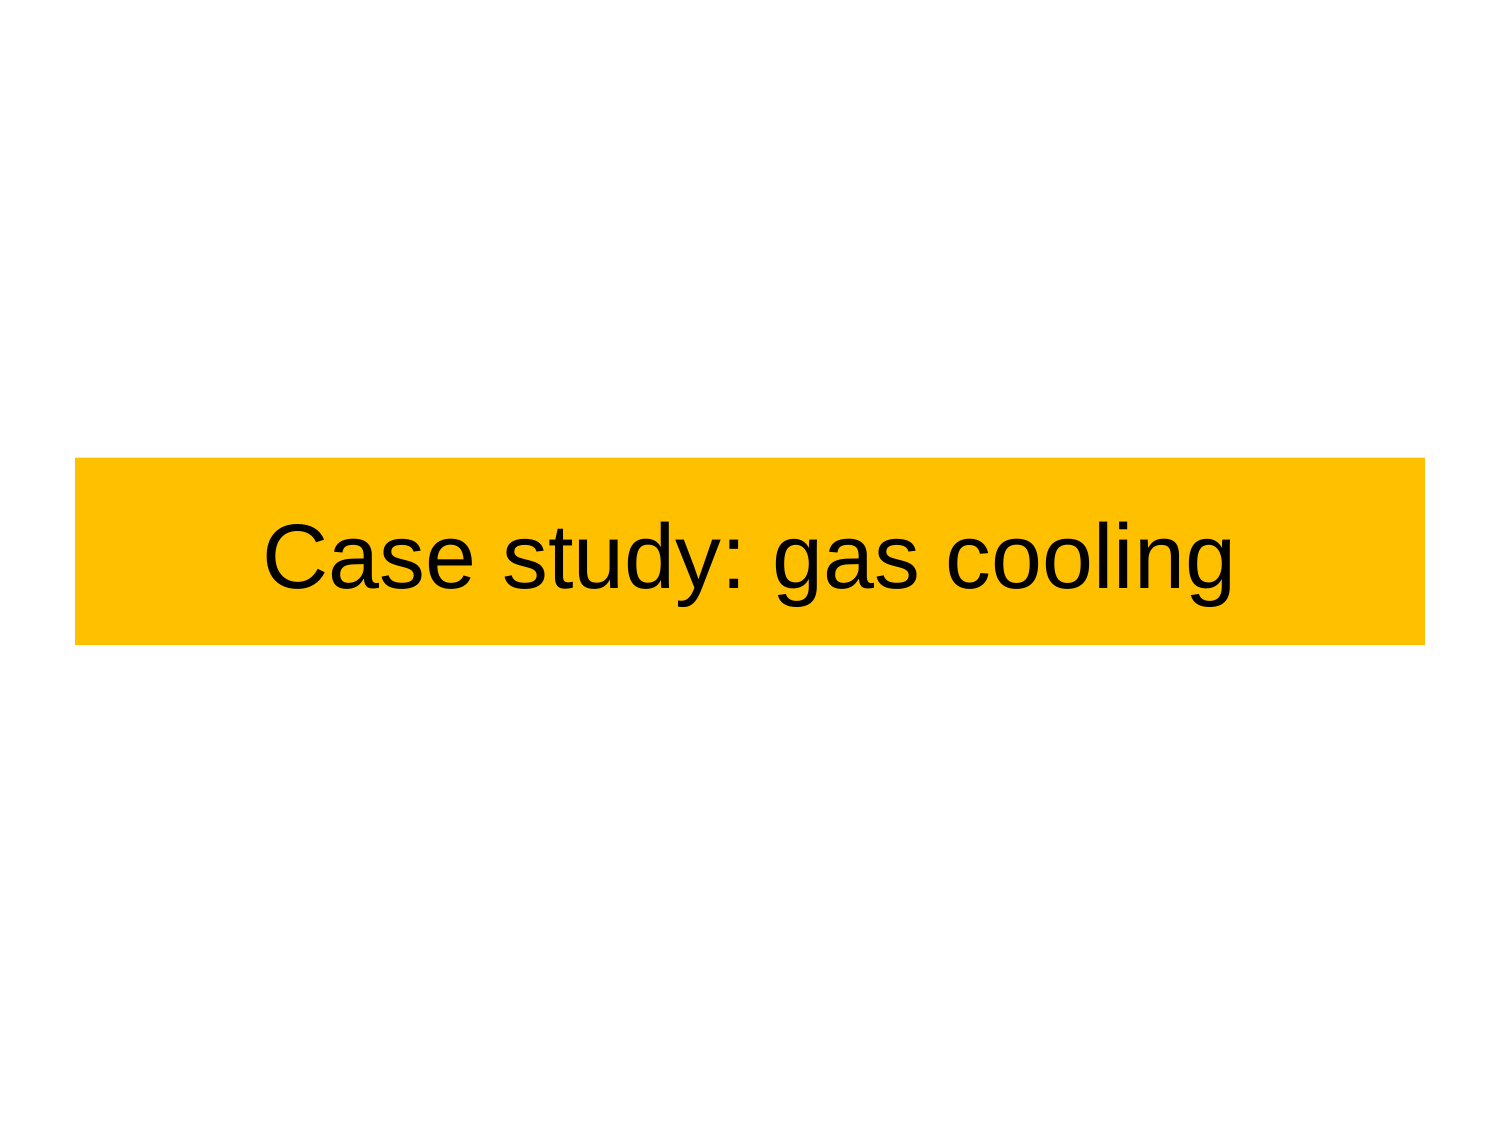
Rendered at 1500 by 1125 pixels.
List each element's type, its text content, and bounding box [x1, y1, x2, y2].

title Case study: gas cooling [74, 457, 1426, 646]
